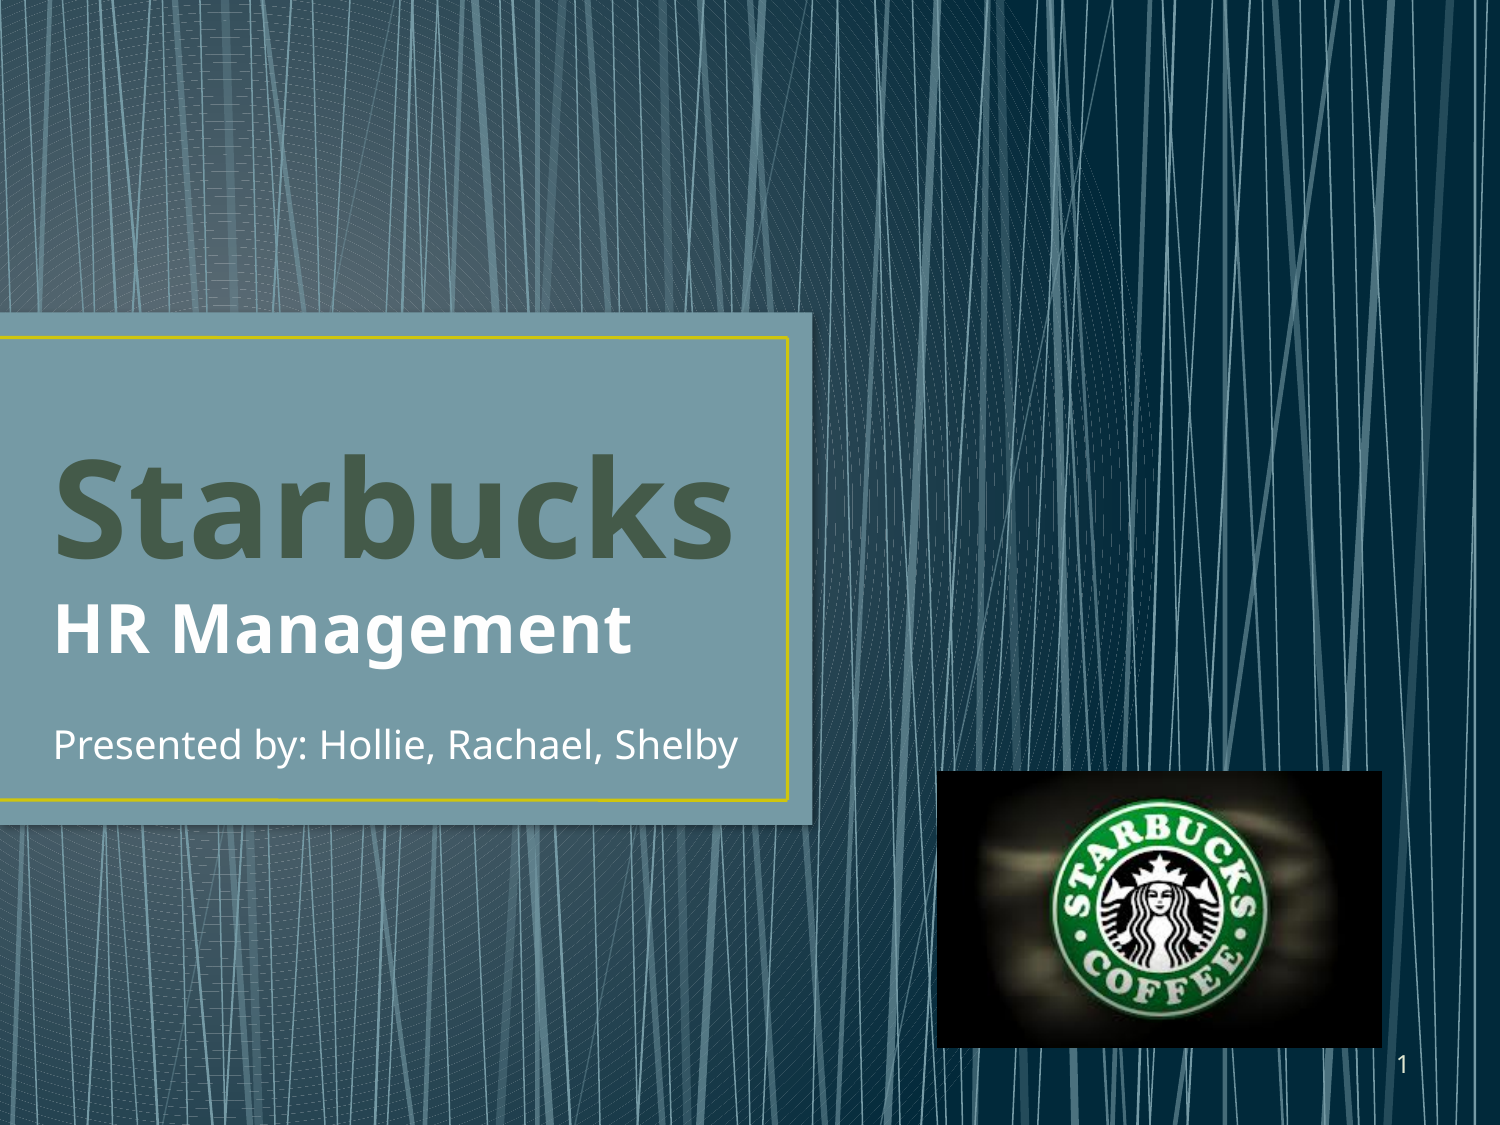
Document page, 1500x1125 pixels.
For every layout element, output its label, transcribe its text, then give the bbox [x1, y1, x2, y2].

picture [935, 1051, 943, 1061]
slide_number 1 [1074, 1035, 1425, 1096]
title Starbucks HR Management [37, 375, 763, 675]
picture [936, 765, 1381, 1049]
subtitle Presented by: Hollie, Rachael, Shelby [37, 712, 763, 788]
